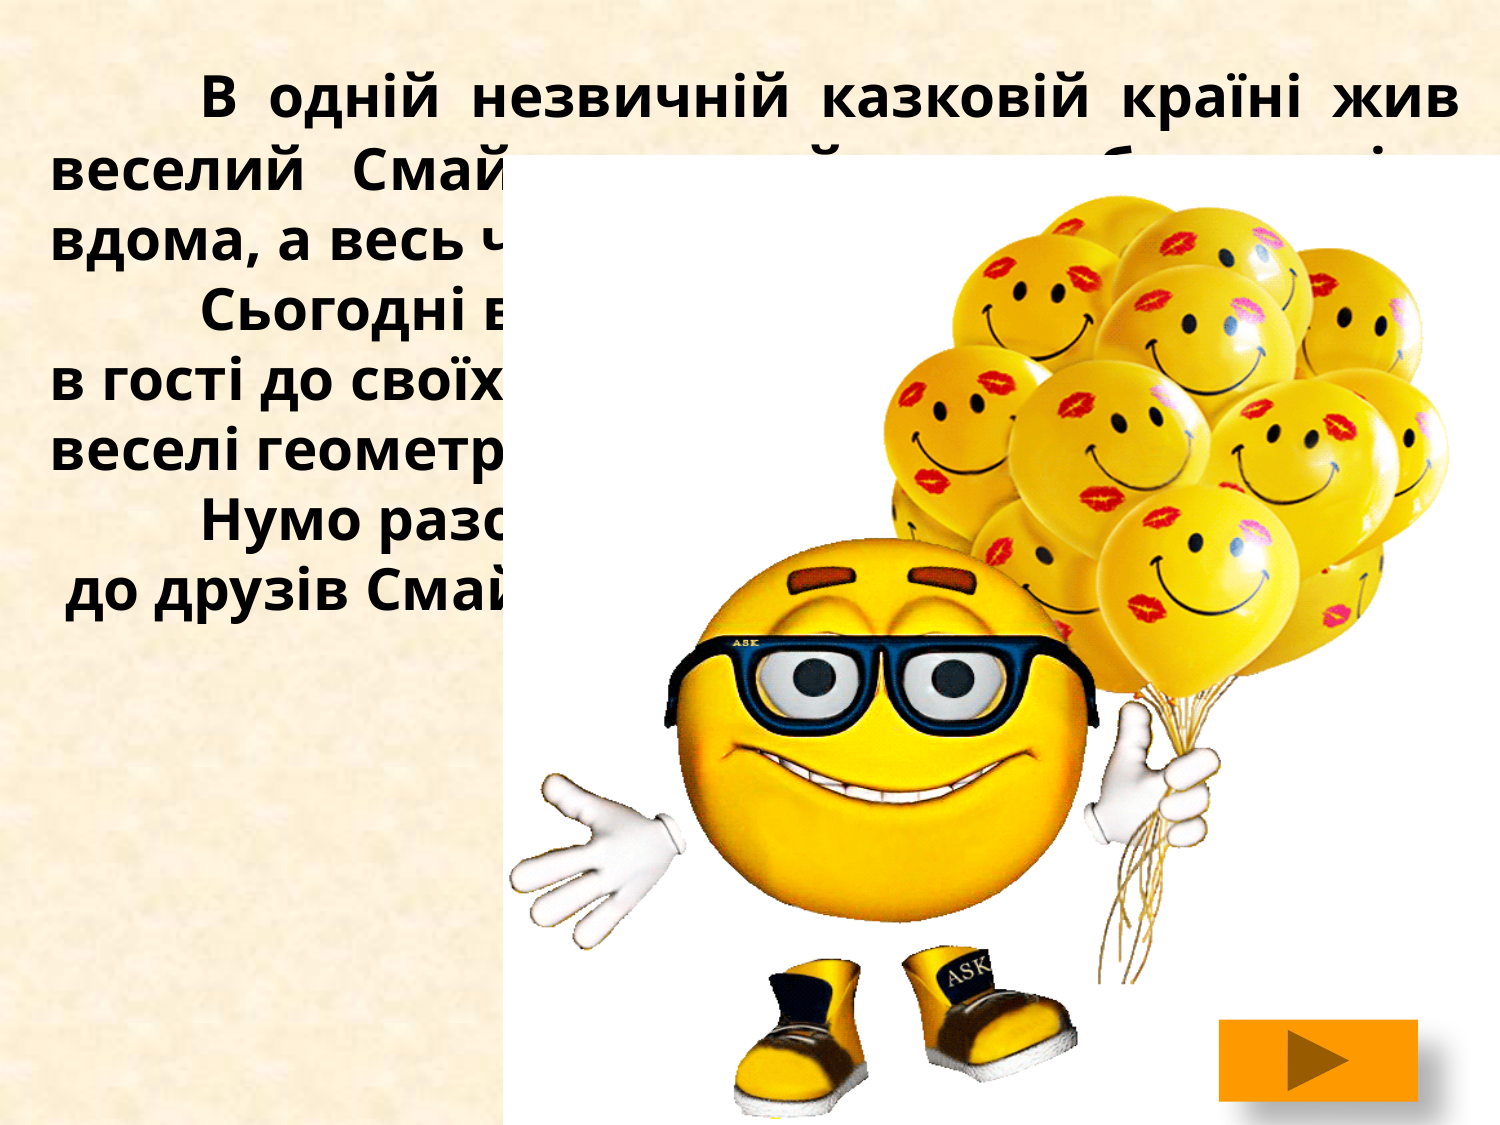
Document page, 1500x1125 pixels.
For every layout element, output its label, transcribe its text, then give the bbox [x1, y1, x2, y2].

picture [0, 0, 1500, 1125]
text_box В одній незвичній казковій країні жив веселий Смайлик, який не любив сидіти вдома, а весь час подорожував. Сьогодні він вирішив піти в гості до своїх друзів і це – веселі геометричні фігурки. Нумо разом в гості до друзів Смайлика. [35, 35, 1477, 630]
